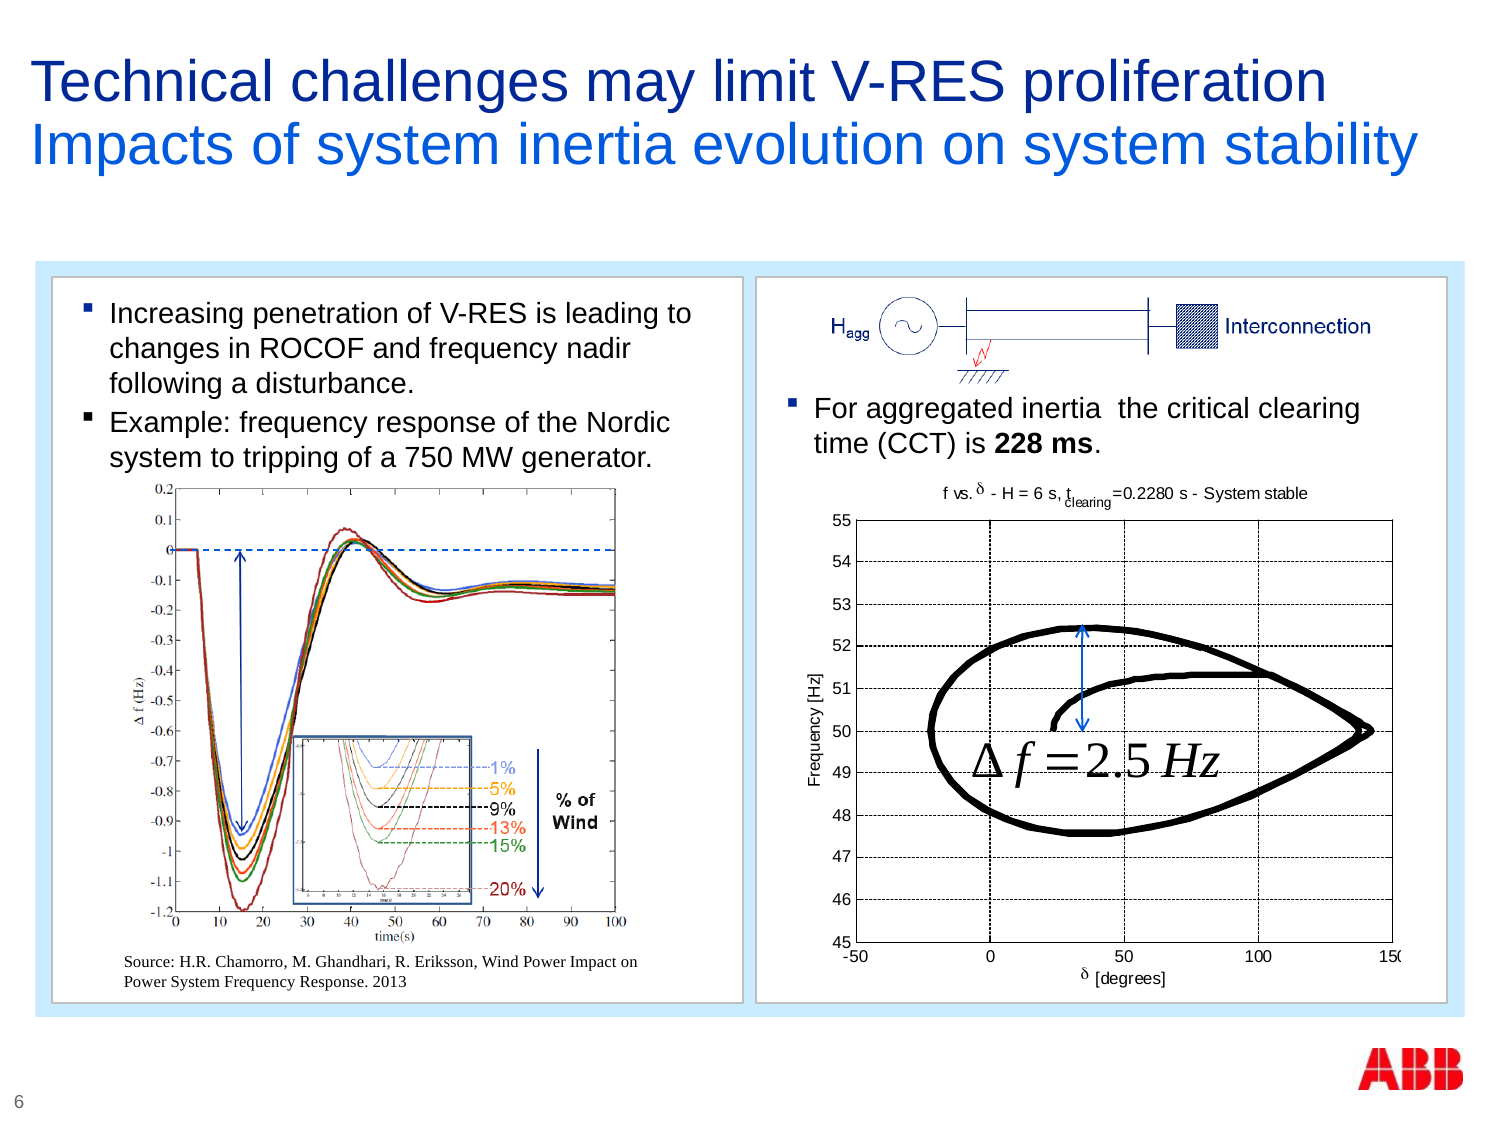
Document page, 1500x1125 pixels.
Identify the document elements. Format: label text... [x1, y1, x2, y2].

title Technical challenges may limit V-RES proliferation [0, 0, 1500, 113]
picture [1352, 1048, 1463, 1090]
text_box Increasing penetration of V-RES is leading to changes in ROCOF and frequency nadir following a disturbance. Example: frequency response of the Nordic system to tripping of a 750 MW generator. [50, 275, 745, 1005]
picture [803, 480, 1401, 1001]
text_box [33, 259, 1467, 1019]
slide_number 6 [13, 1090, 88, 1108]
picture [829, 289, 1373, 385]
picture [131, 478, 631, 944]
text_box Source: H.R. Chamorro, M. Ghandhari, R. Eriksson, Wind Power Impact on Power System Frequency Response. 2013 [123, 943, 678, 999]
subtitle Impacts of system inertia evolution on system stability [0, 113, 1500, 191]
